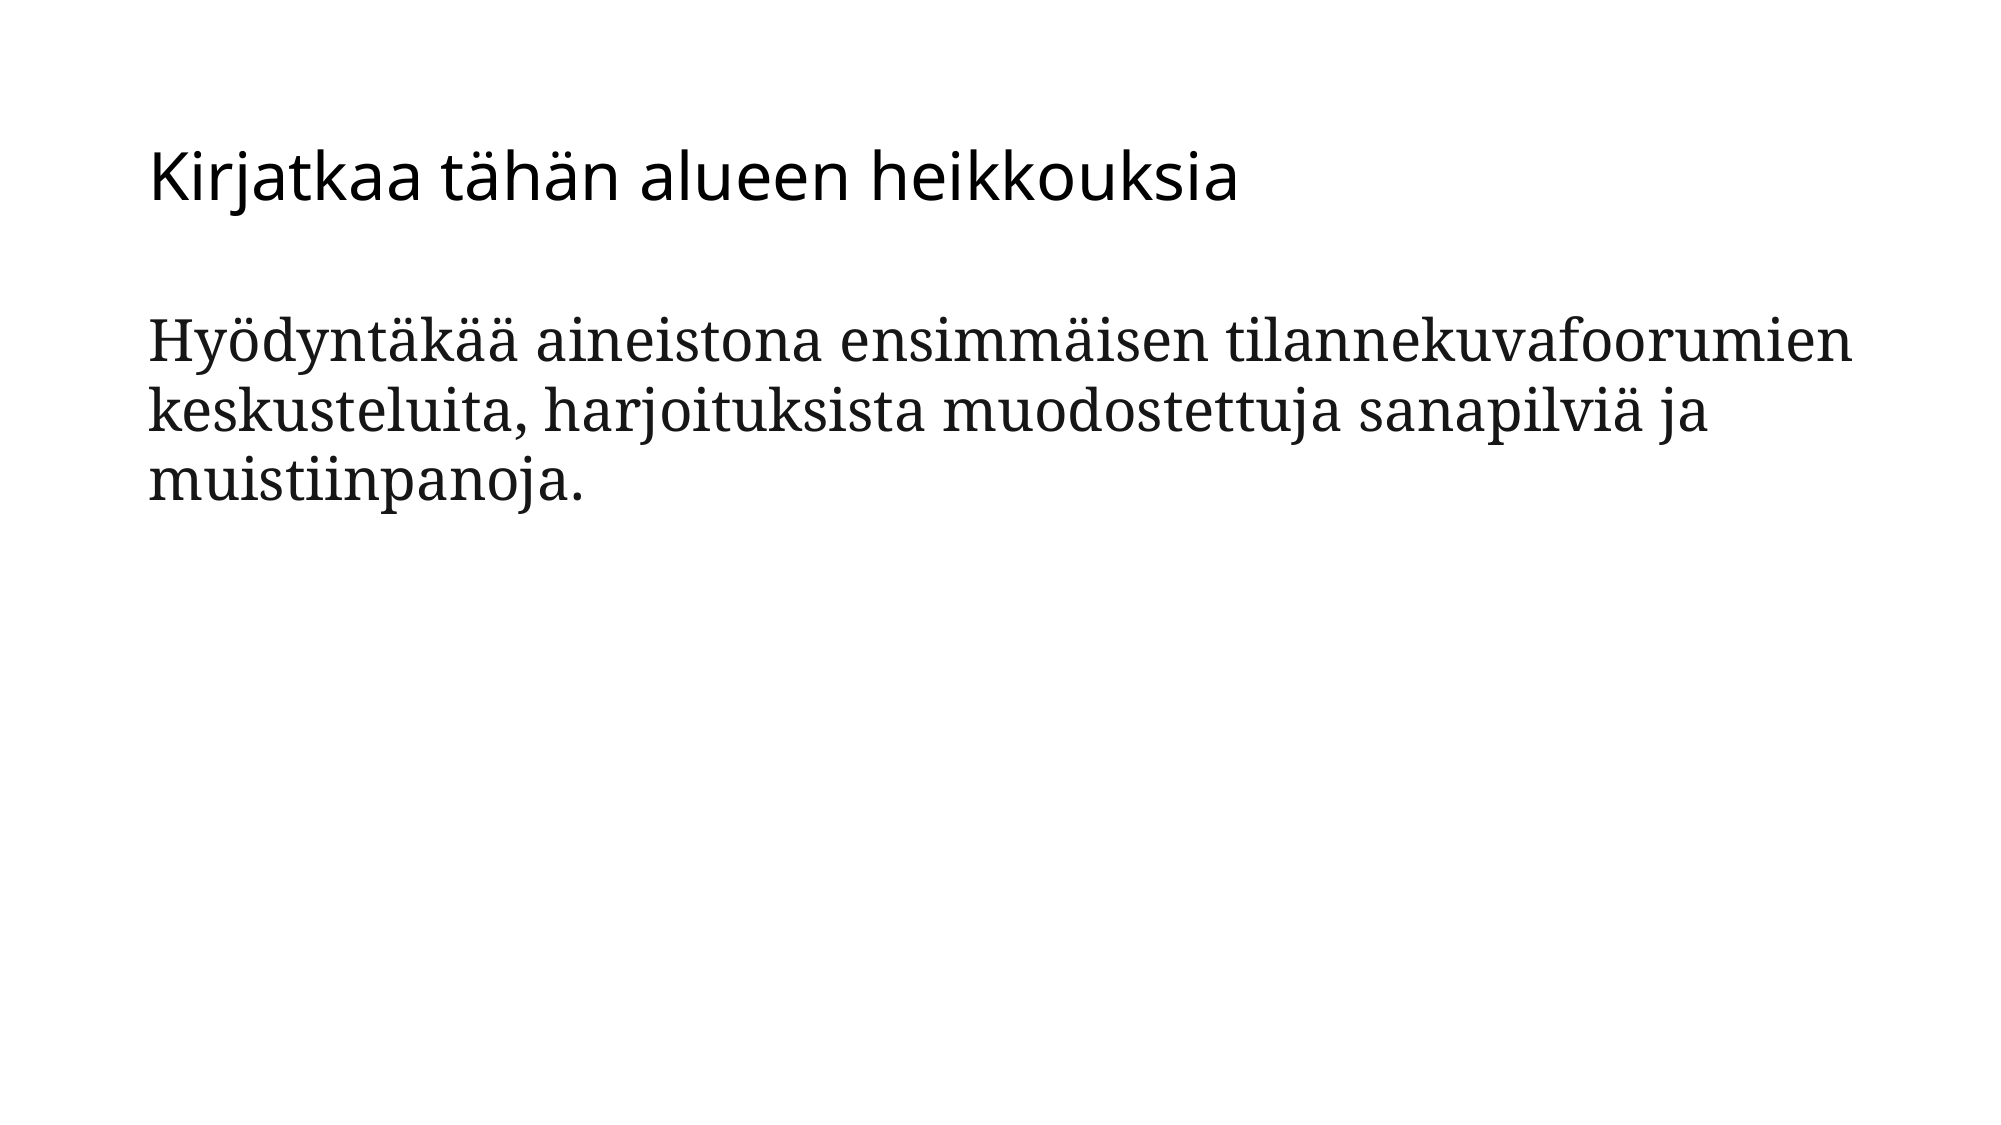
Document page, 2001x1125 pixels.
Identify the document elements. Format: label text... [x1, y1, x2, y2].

title Kirjatkaa tähän alueen heikkouksia [133, 18, 1913, 208]
list Hyödyntäkää aineistona ensimmäisen tilannekuvafoorumien keskusteluita, harjoituksista muodostettuja sanapilviä ja muistiinpanoja. [133, 287, 1913, 997]
